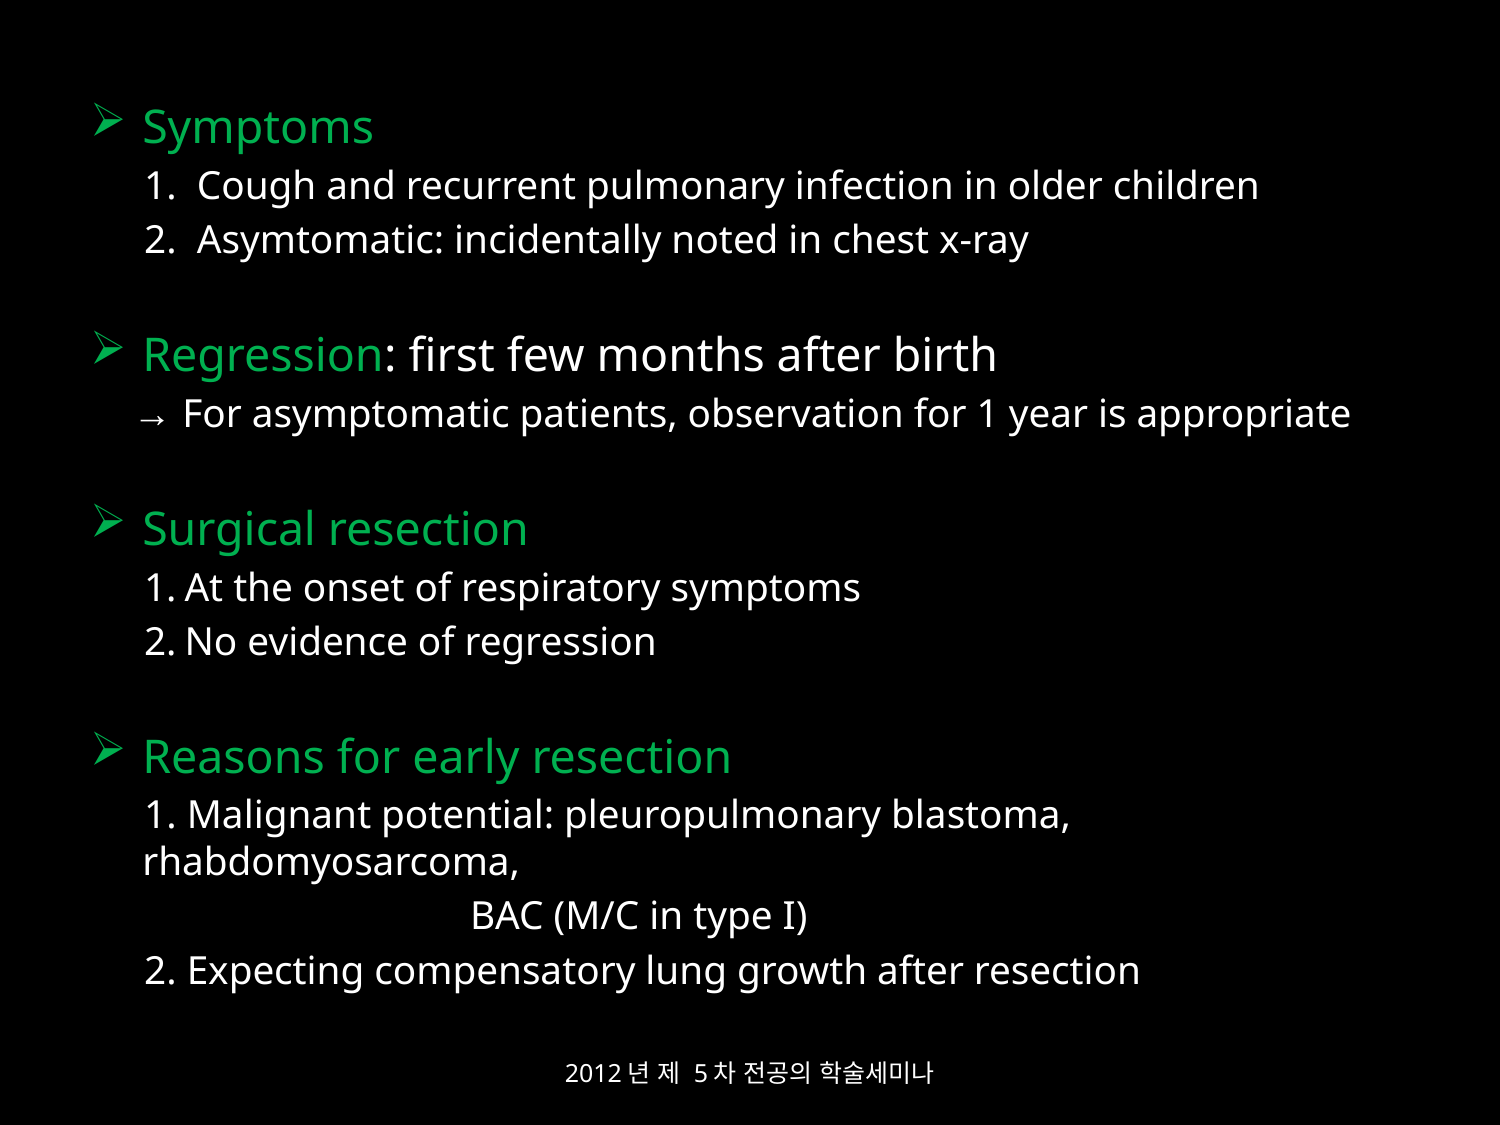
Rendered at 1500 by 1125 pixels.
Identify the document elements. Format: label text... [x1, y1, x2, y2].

list Symptoms 1. Cough and recurrent pulmonary infection in older children 2. Asymtomatic: incidentally noted in chest x-ray Regression: first few months after birth → For asymptomatic patients, observation for 1 year is appropriate Surgical resection At the onset of respiratory symptoms No evidence of regression Reasons for early resection 1. Malignant potential: pleuropulmonary blastoma, rhabdomyosarcoma, BAC (M/C in type I) 2. Expecting compensatory lung growth after resection [75, 90, 1425, 1005]
footer 2012년 제 5차 전공의 학술세미나 [512, 1042, 988, 1103]
